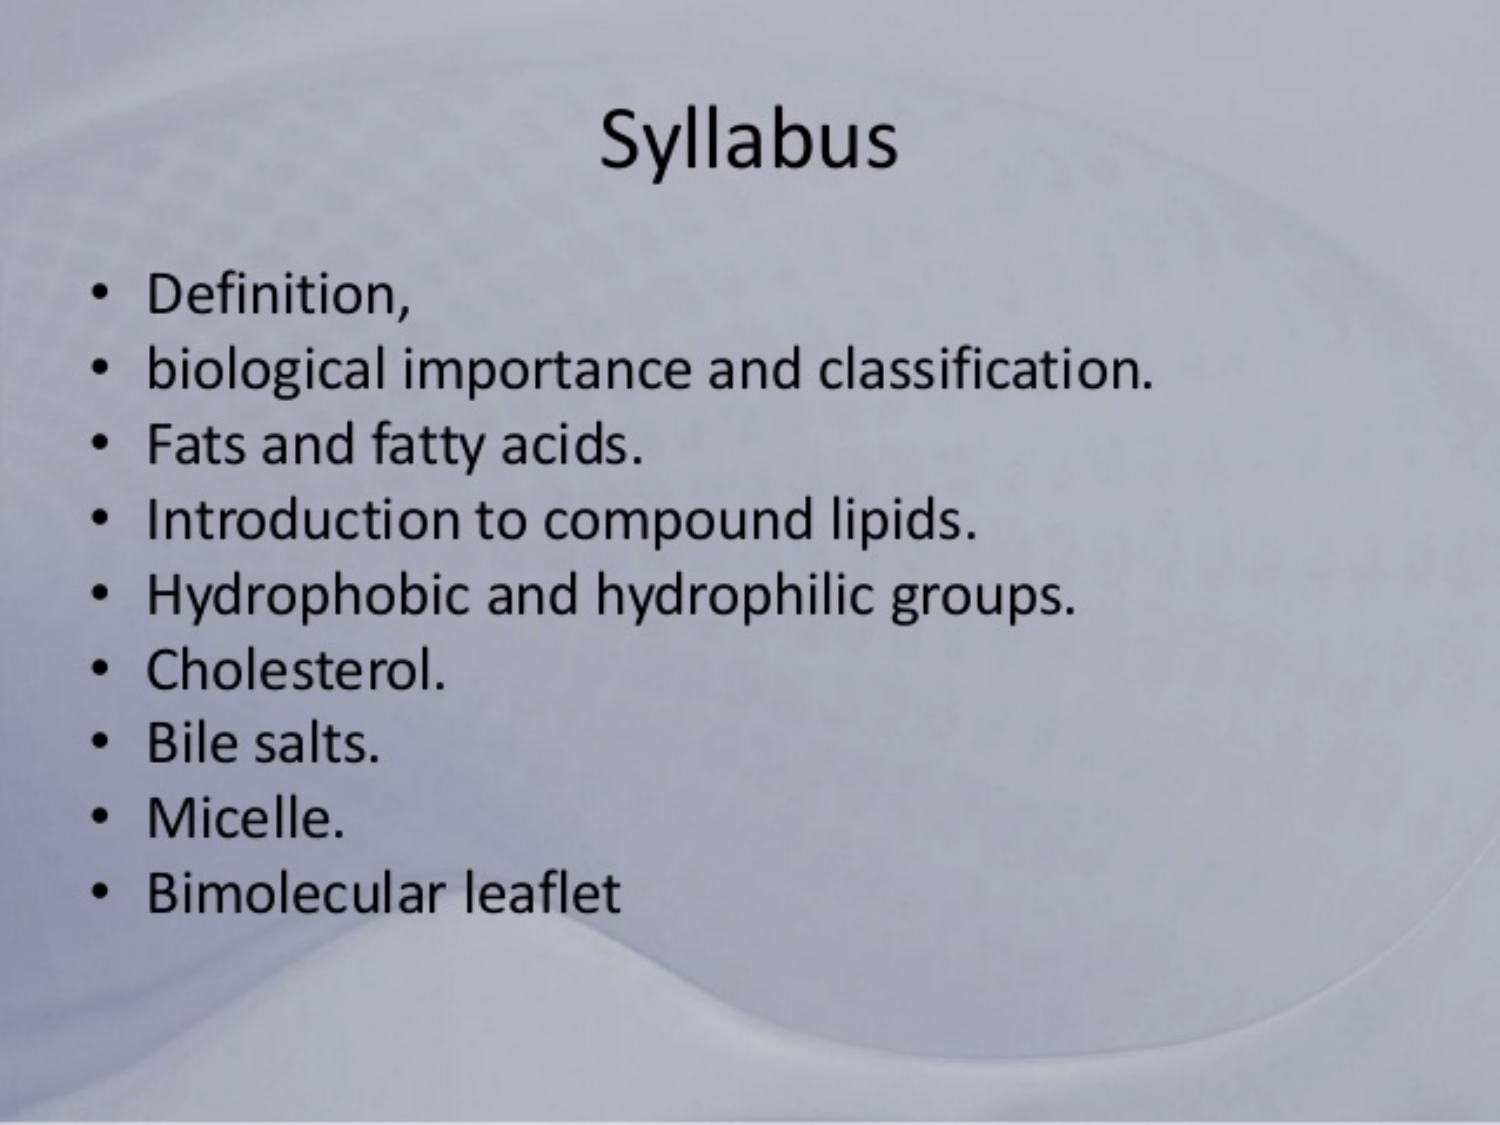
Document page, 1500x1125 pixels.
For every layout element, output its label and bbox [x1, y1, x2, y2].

list [0, 0, 1500, 1125]
